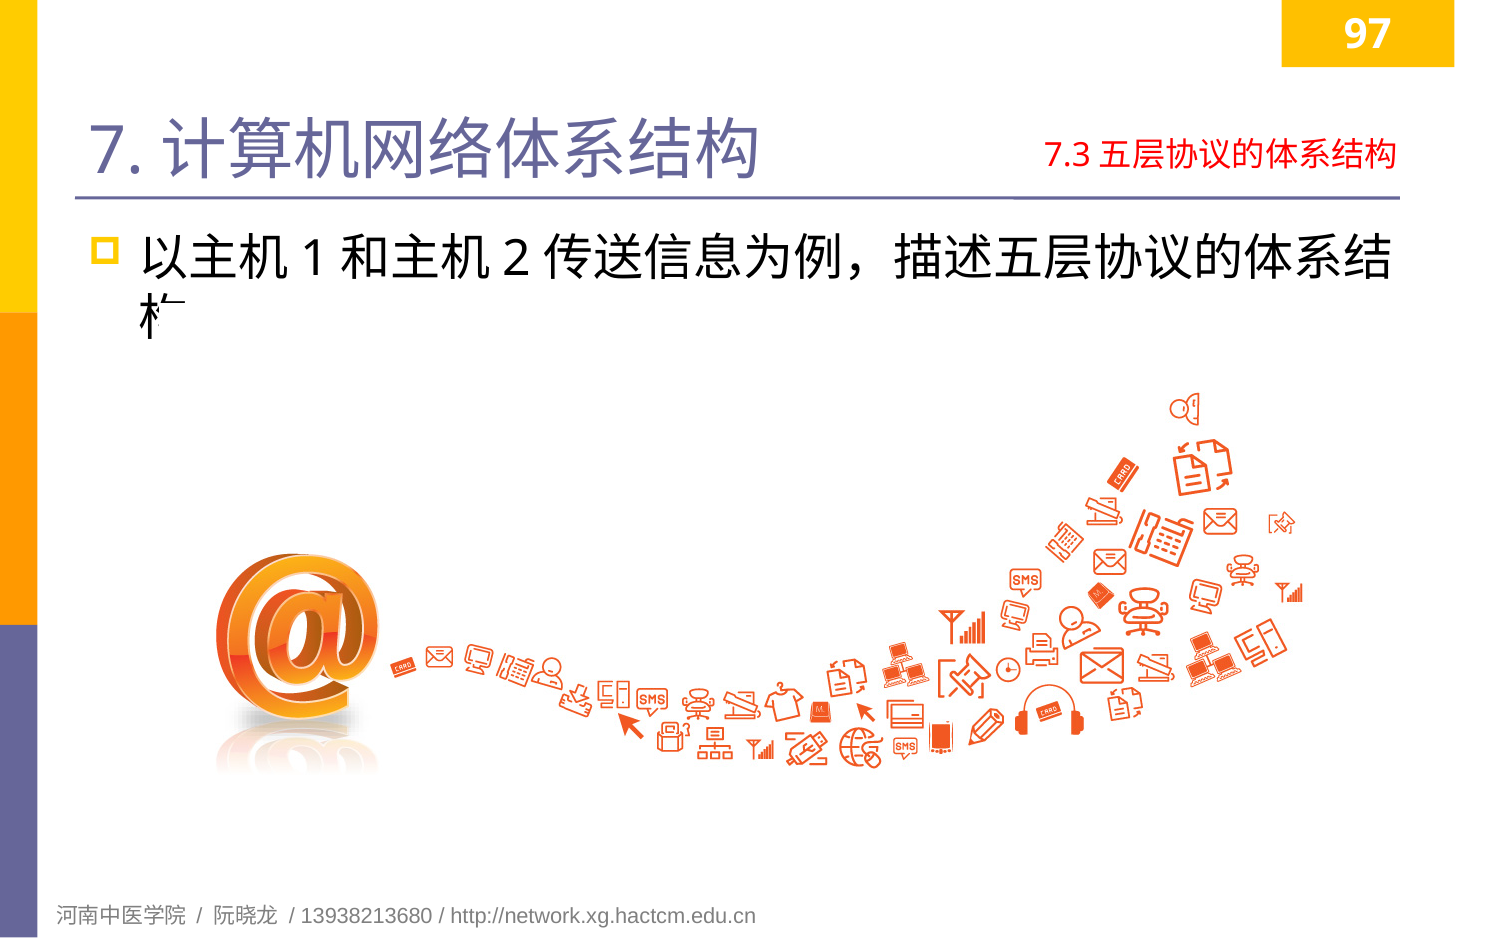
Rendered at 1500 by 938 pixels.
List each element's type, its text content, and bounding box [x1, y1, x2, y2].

title 7.计算机网络体系结构 [75, 37, 1425, 194]
list 以主机1和主机2传送信息为例，描述五层协议的体系结构。 [75, 218, 1425, 839]
list 7.3五层协议的体系结构 [939, 126, 1412, 186]
picture [159, 303, 1377, 844]
slide_number 97 [1281, 0, 1455, 68]
